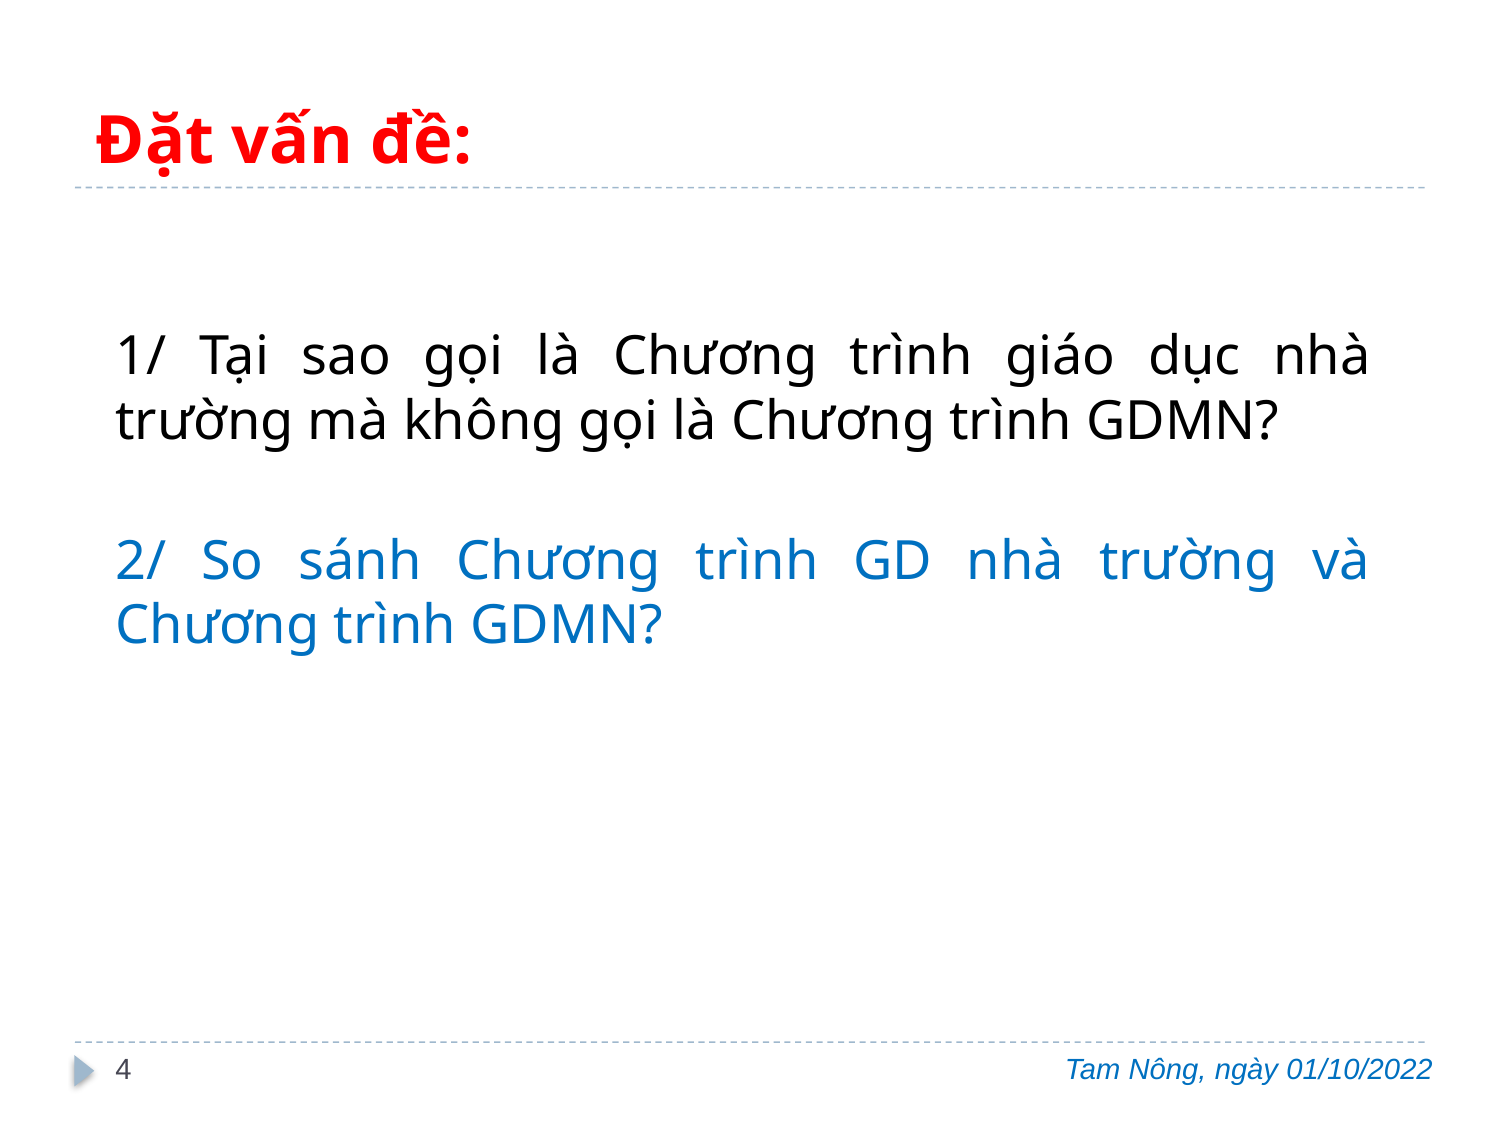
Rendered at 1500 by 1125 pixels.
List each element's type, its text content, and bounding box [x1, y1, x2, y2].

slide_number 4 [100, 1042, 426, 1103]
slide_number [1050, 1042, 1463, 1103]
list 1/ Tại sao gọi là Chương trình giáo dục nhà trường mà không gọi là Chương trình GDMN? 2/ So sánh Chương trình GD nhà trường và Chương trình GDMN? [100, 312, 1388, 913]
title Đặt vấn đề: [80, 59, 1431, 186]
